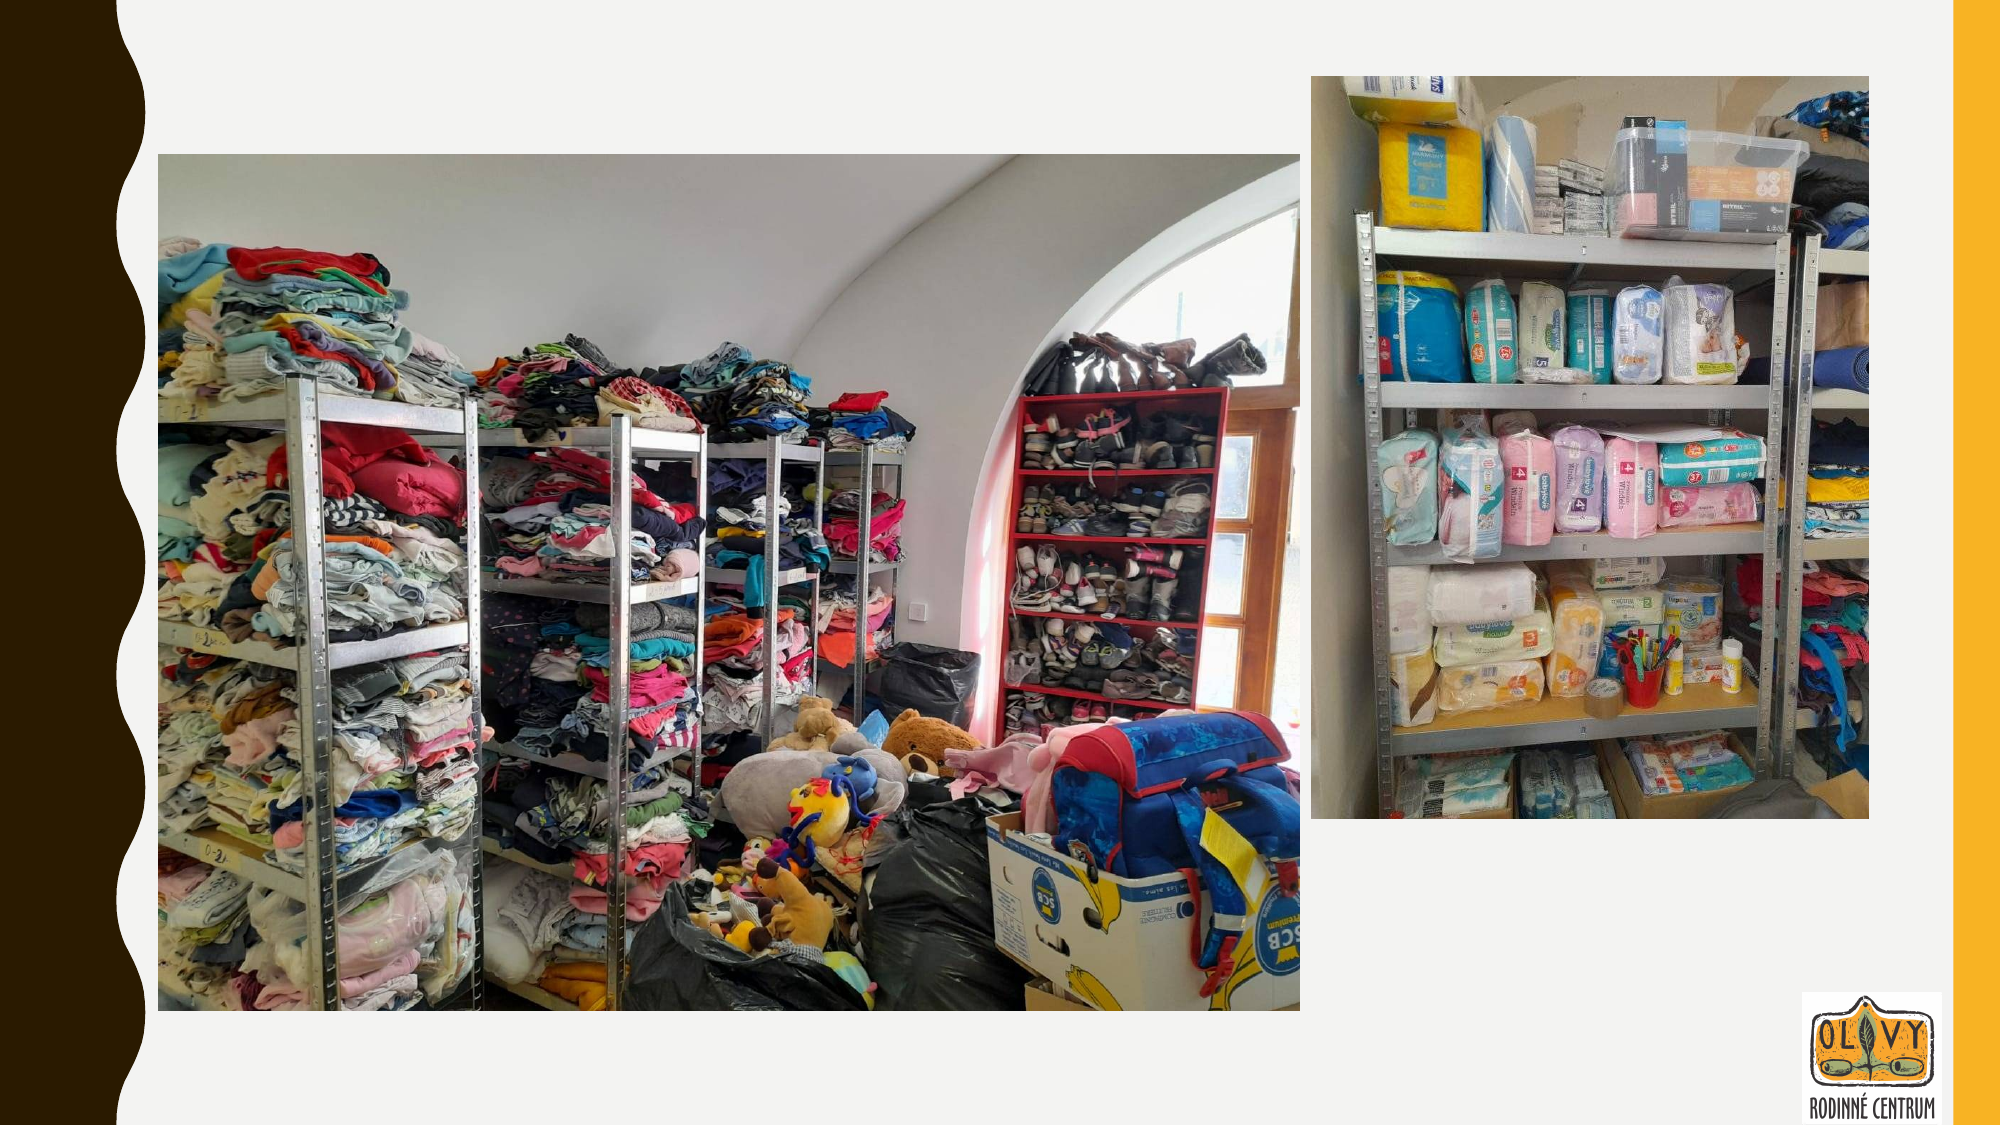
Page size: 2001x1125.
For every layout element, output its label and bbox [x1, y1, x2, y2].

picture [1801, 992, 1942, 1125]
picture [158, 154, 1300, 1011]
picture [1311, 76, 1869, 819]
